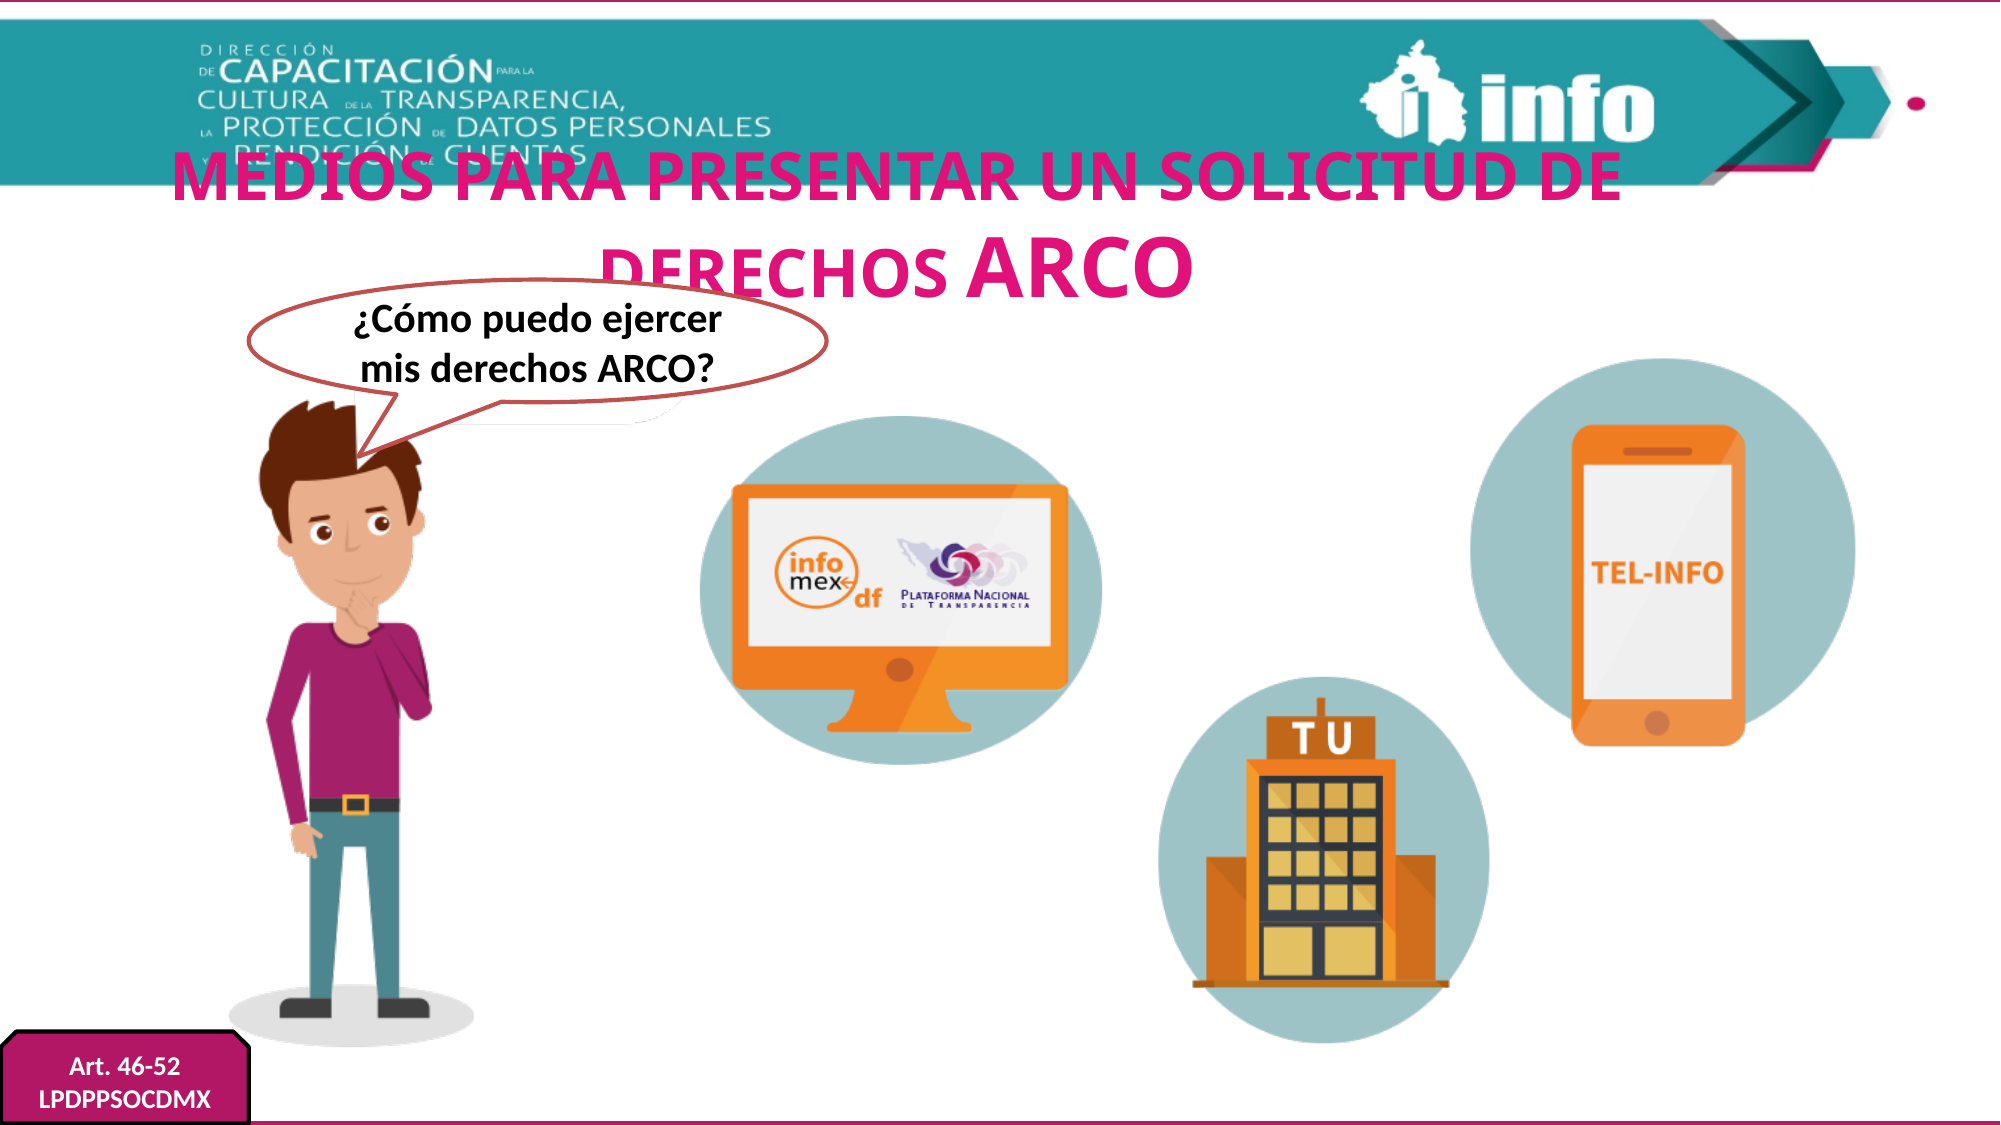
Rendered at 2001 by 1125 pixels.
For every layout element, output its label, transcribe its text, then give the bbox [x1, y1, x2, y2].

text_box Medios para presentar un solicitud de derechos ARCO [0, 146, 1795, 302]
picture [0, 2, 2000, 1121]
text_box Art. 46-52 LPDPPSOCDMX [0, 1029, 251, 1125]
text_box ¿Cómo puedo ejercer mis derechos ARCO? [246, 277, 829, 386]
